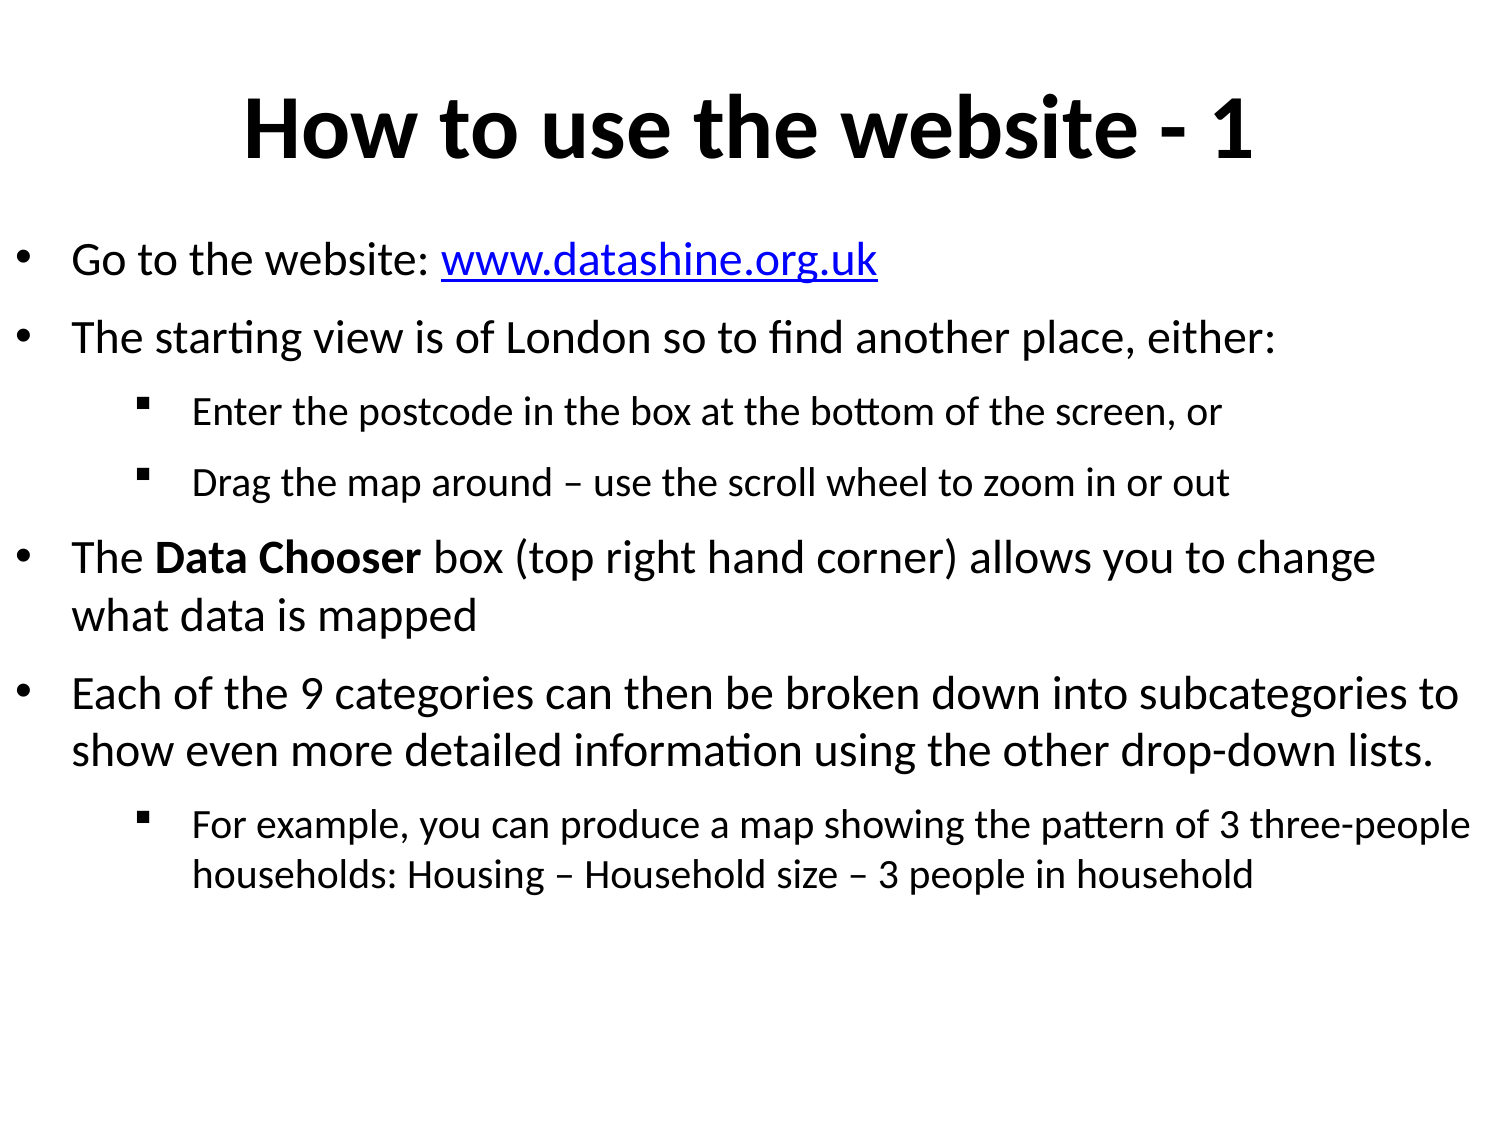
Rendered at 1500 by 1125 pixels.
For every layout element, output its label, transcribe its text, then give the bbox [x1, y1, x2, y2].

title How to use the website - 1 [75, 20, 1425, 219]
list Go to the website: www.datashine.org.uk The starting view is of London so to find another place, either: Enter the postcode in the box at the bottom of the screen, or Drag the map around – use the scroll wheel to zoom in or out The Data Chooser box (top right hand corner) allows you to change what data is mapped Each of the 9 categories can then be broken down into subcategories to show even more detailed information using the other drop-down lists. For example, you can produce a map showing the pattern of 3 three-people households: Housing – Household size – 3 people in household [0, 219, 1500, 905]
